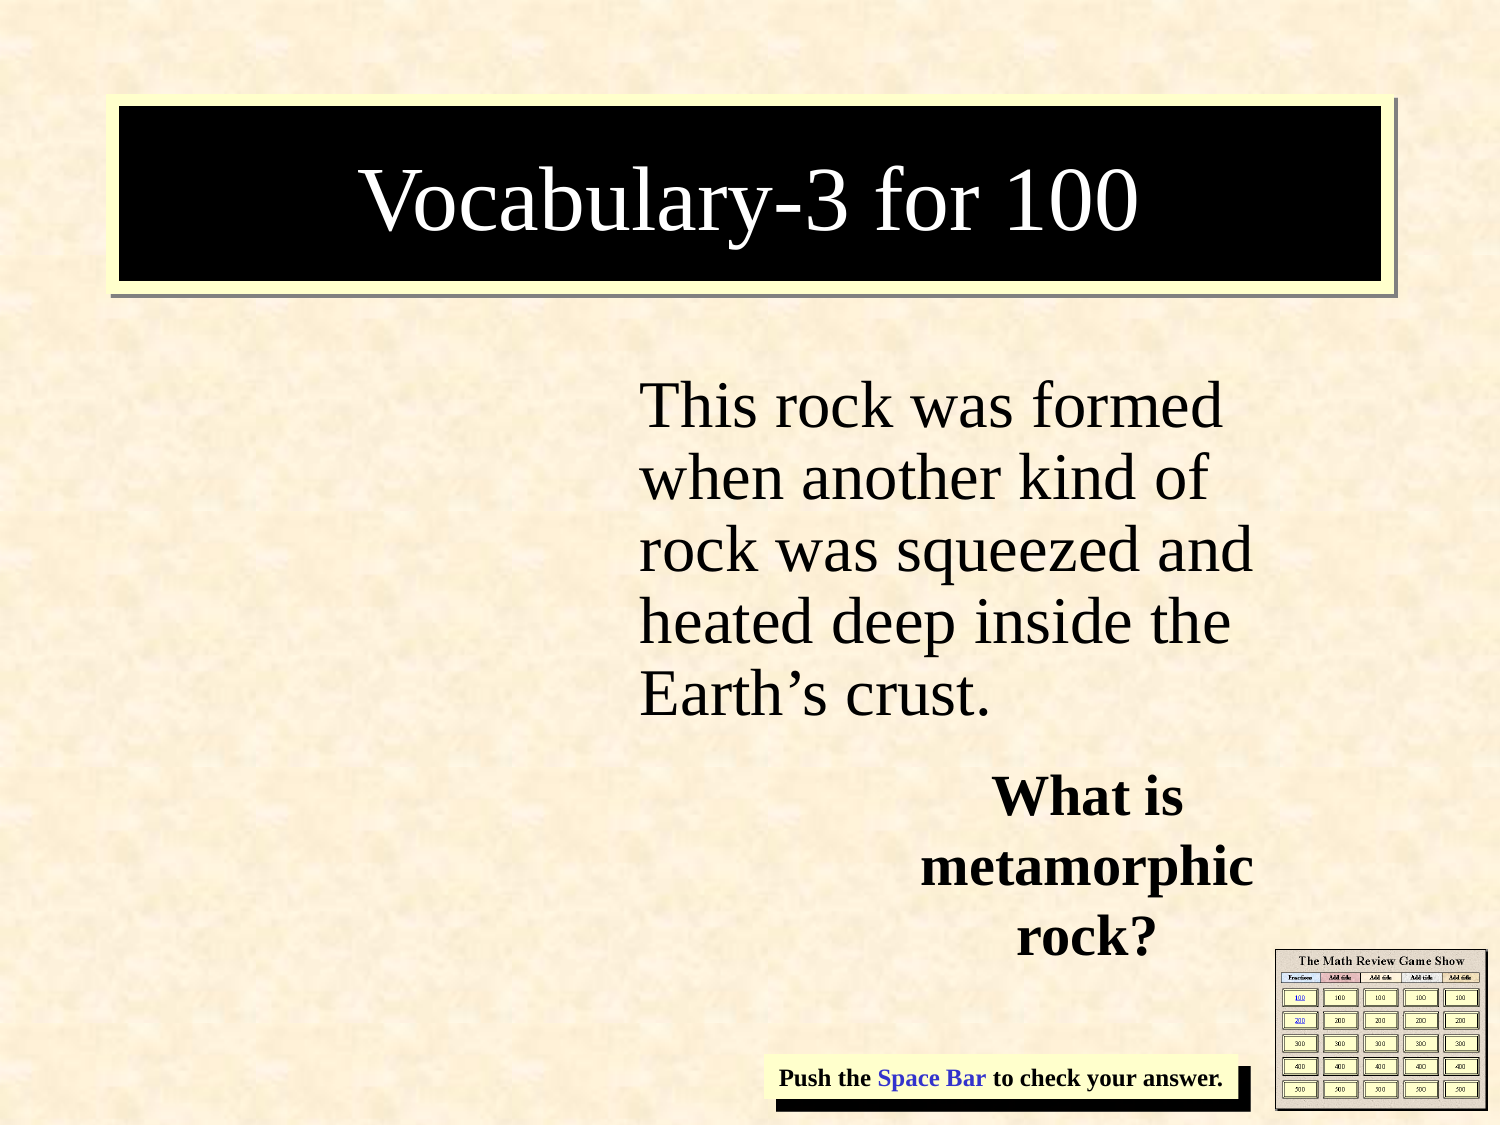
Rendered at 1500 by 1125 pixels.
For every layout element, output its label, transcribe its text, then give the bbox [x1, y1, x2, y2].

text_box What is metamorphic rock? [837, 750, 1338, 975]
list This rock was formed when another kind of rock was squeezed and heated deep inside the Earth’s crust. [624, 362, 1338, 751]
text_box Push the Space Bar to check your answer. [764, 1054, 1239, 1099]
title Vocabulary-3 for 100 [112, 99, 1388, 288]
picture [0, 0, 1500, 1125]
